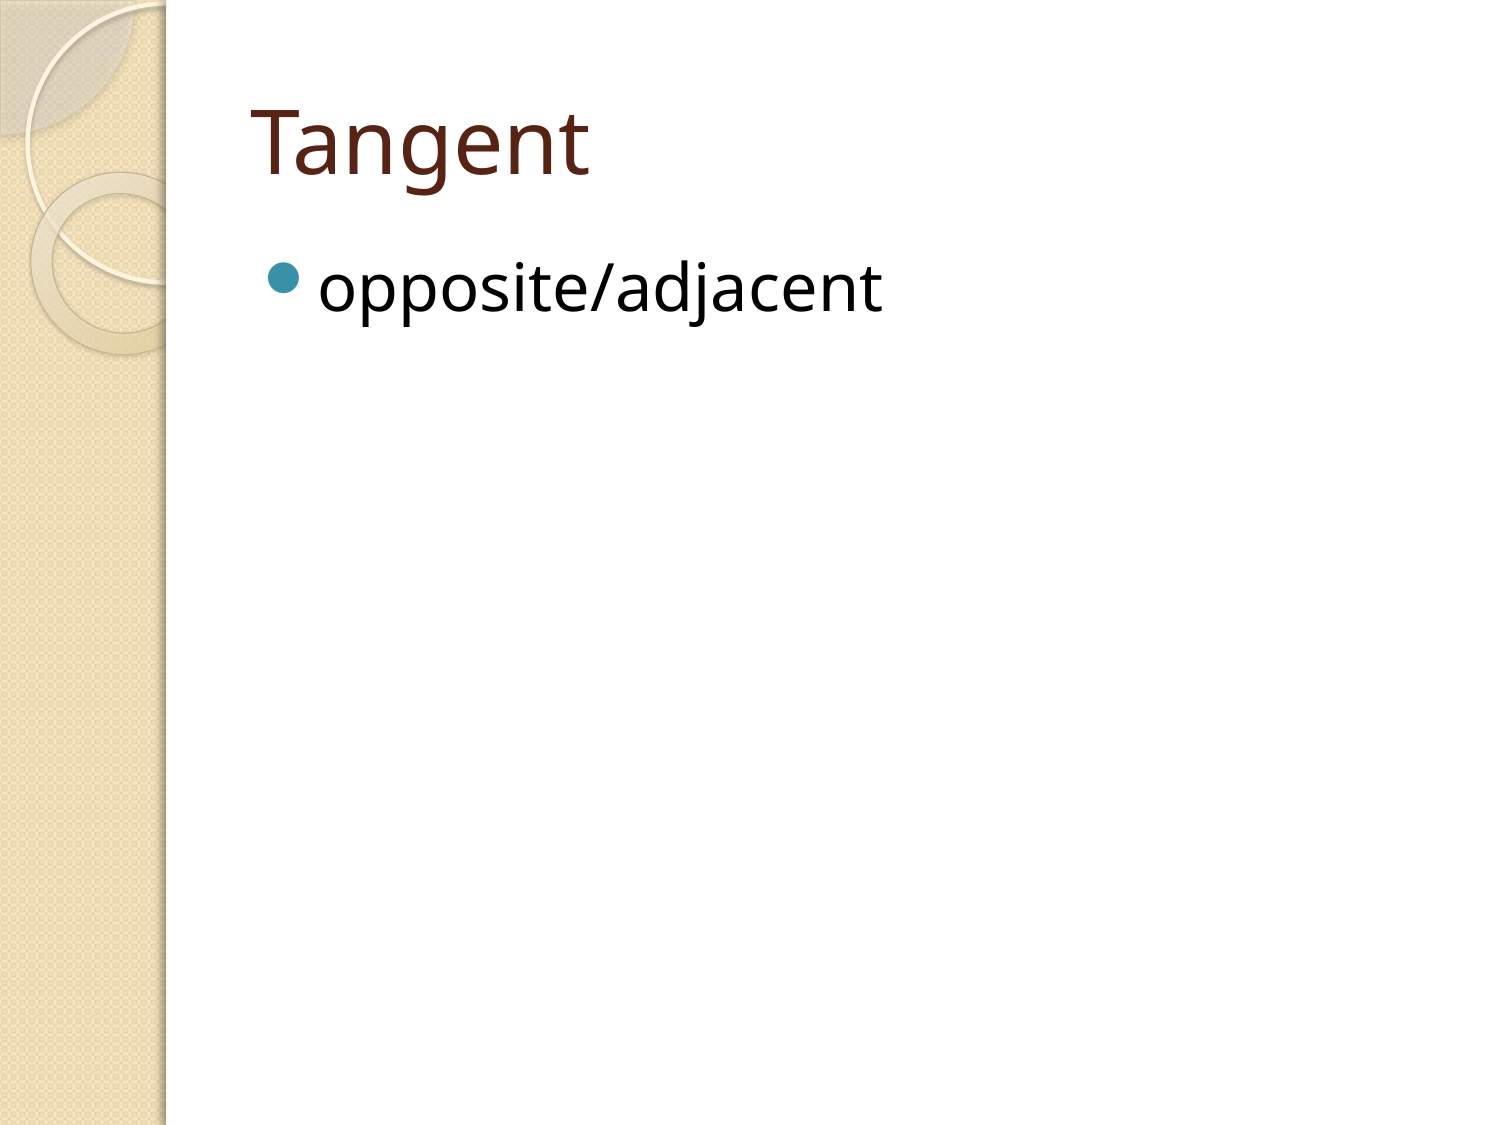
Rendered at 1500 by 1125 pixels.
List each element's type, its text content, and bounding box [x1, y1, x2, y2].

list opposite/adjacent [235, 237, 1466, 1025]
title Tangent [235, 45, 1466, 233]
